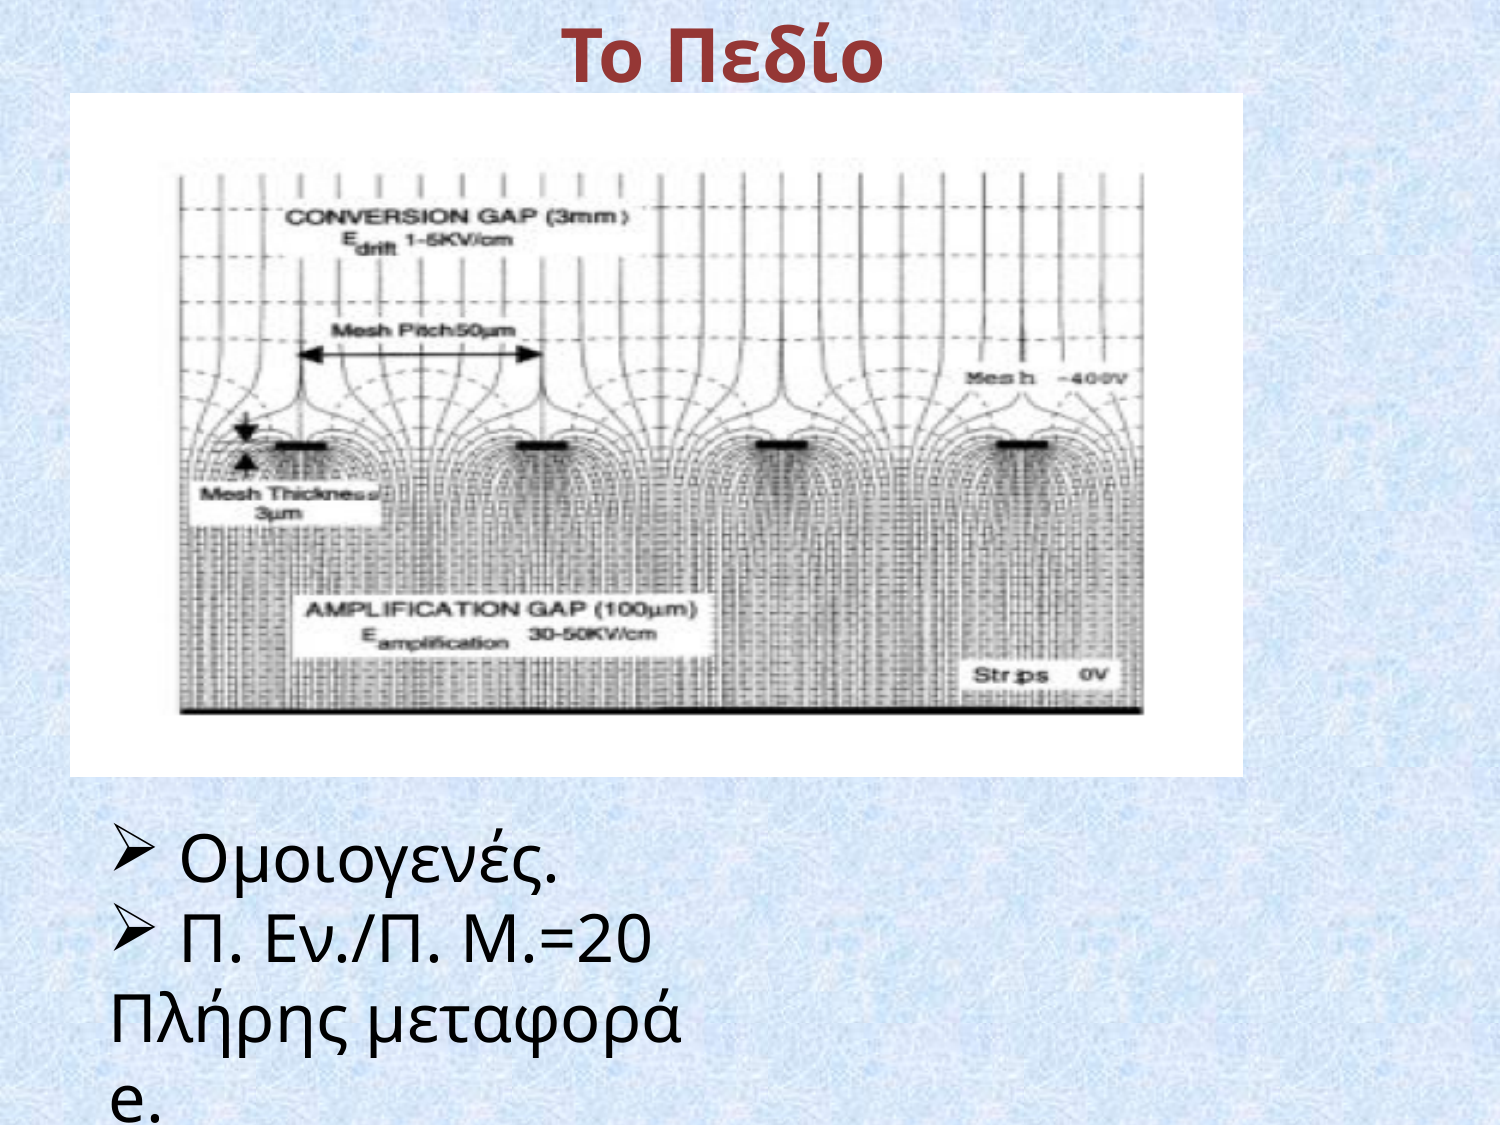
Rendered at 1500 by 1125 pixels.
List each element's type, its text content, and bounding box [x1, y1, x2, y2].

text_box Το Πεδίο [545, 0, 902, 93]
text_box Ομοιογενές. Π. Εν./Π. Μ.=20 Πλήρης μεταφορά e. [93, 813, 750, 1125]
picture [0, 0, 1500, 1125]
